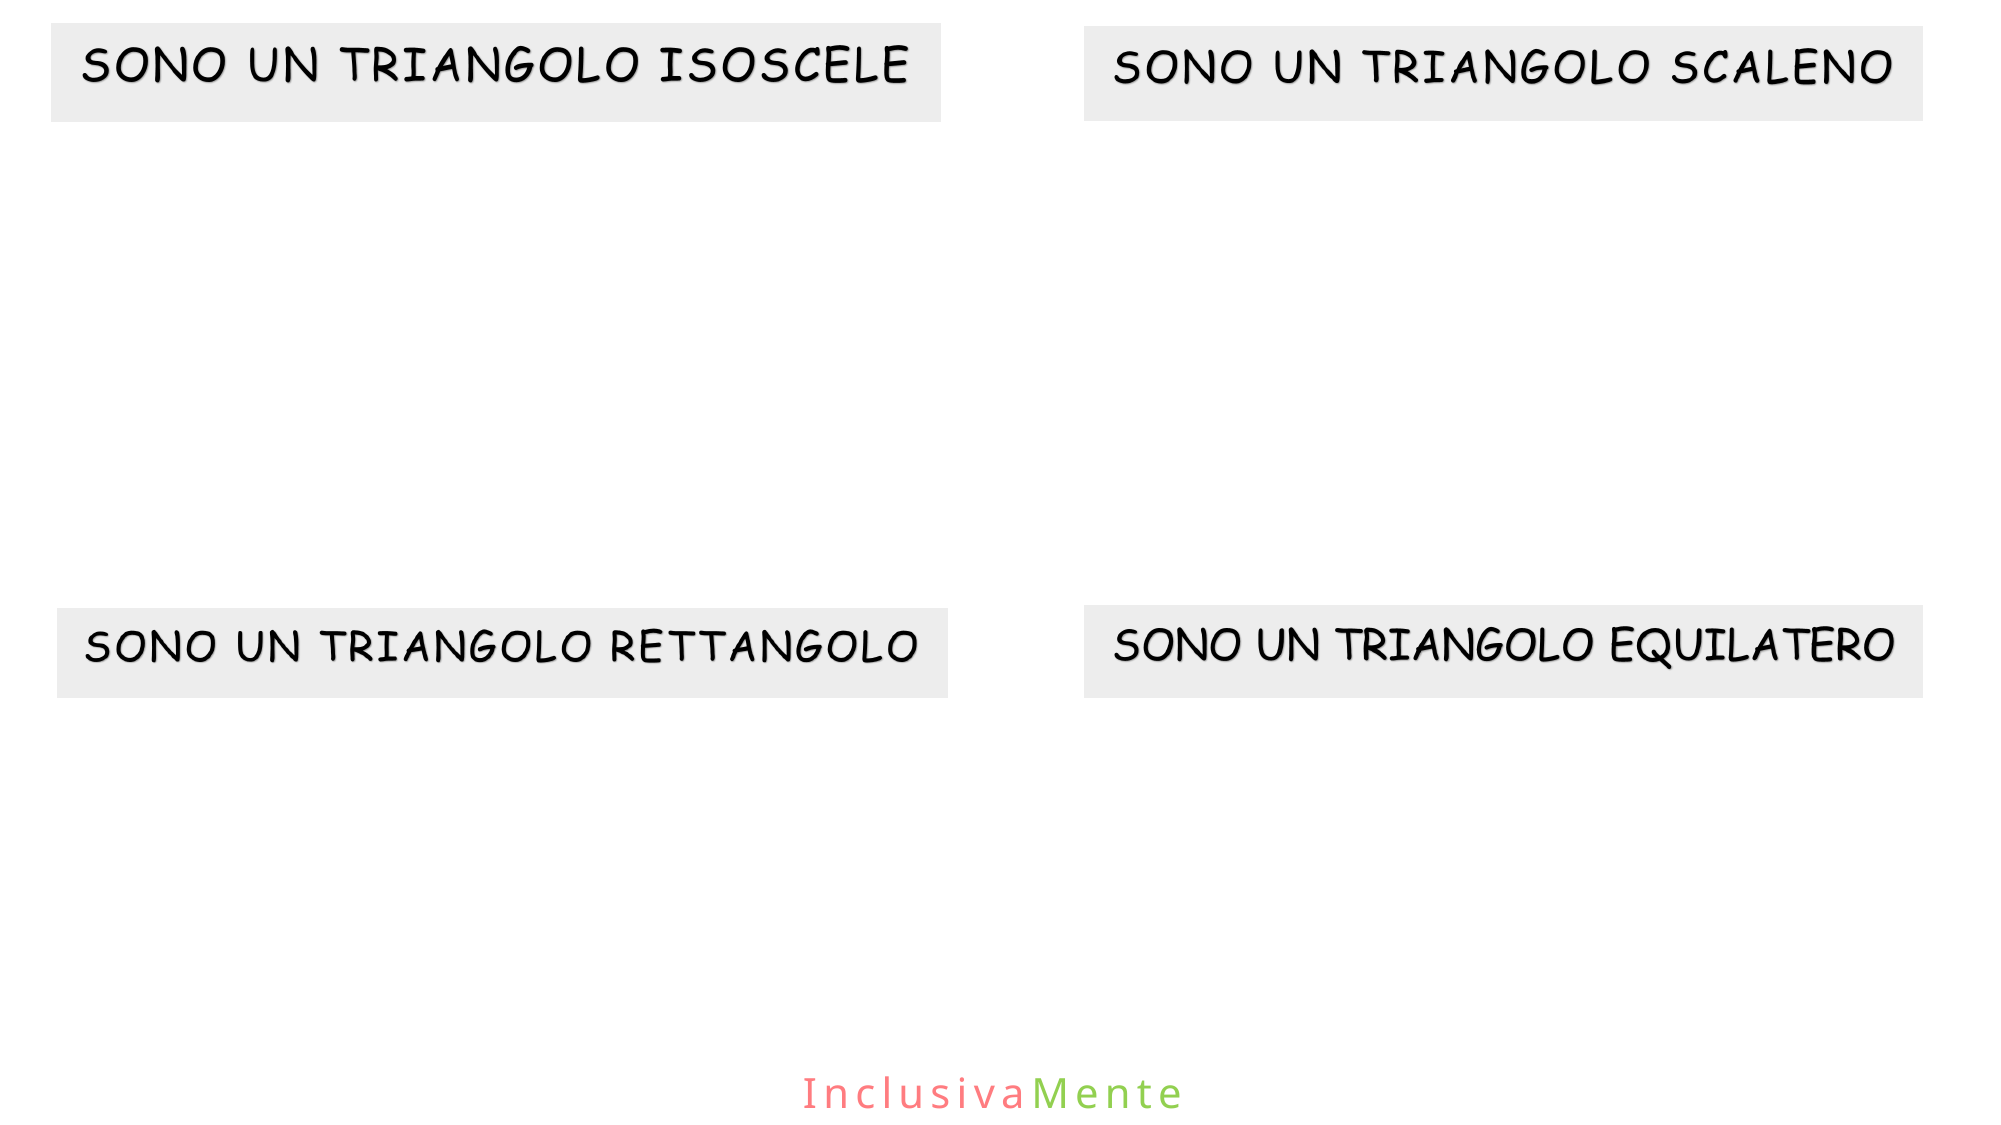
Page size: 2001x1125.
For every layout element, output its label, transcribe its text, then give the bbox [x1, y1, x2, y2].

picture [1084, 26, 1924, 122]
picture [1084, 604, 1924, 699]
picture [51, 22, 942, 122]
picture [57, 607, 948, 699]
text_box InclusivaMente [771, 1059, 1214, 1125]
